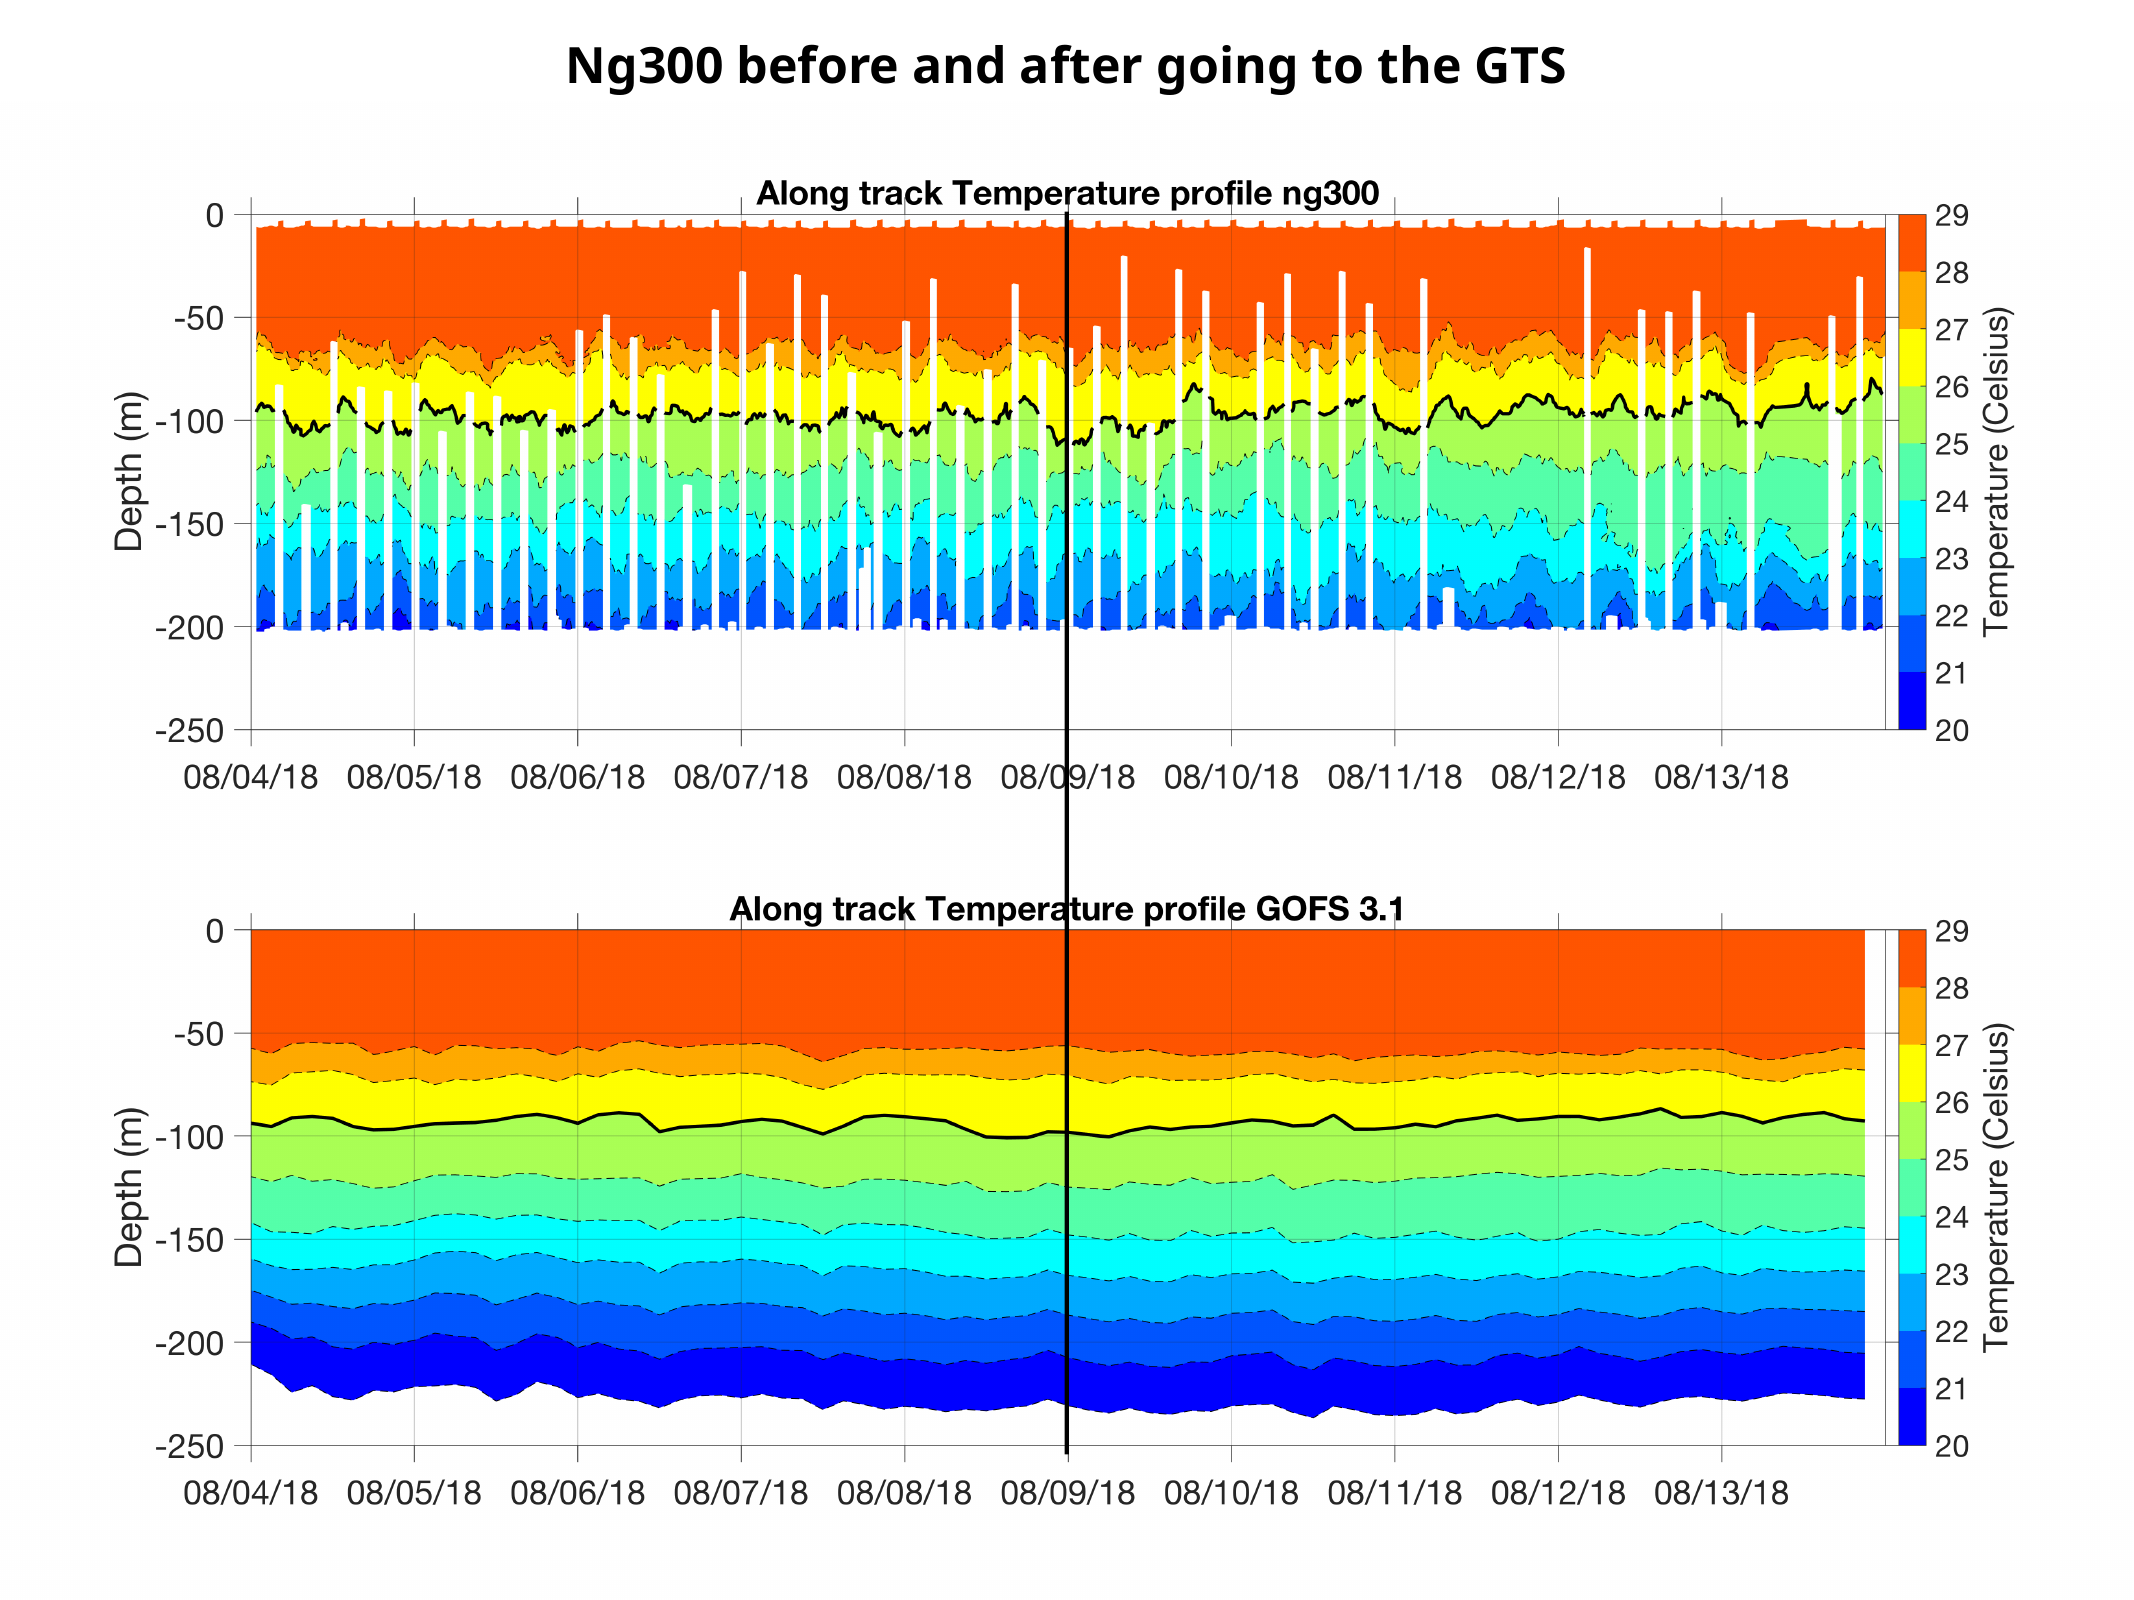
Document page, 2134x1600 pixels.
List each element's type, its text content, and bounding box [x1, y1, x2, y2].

picture [0, 101, 2134, 1600]
text_box Ng300 before and after going to the GTS [557, 25, 1576, 101]
